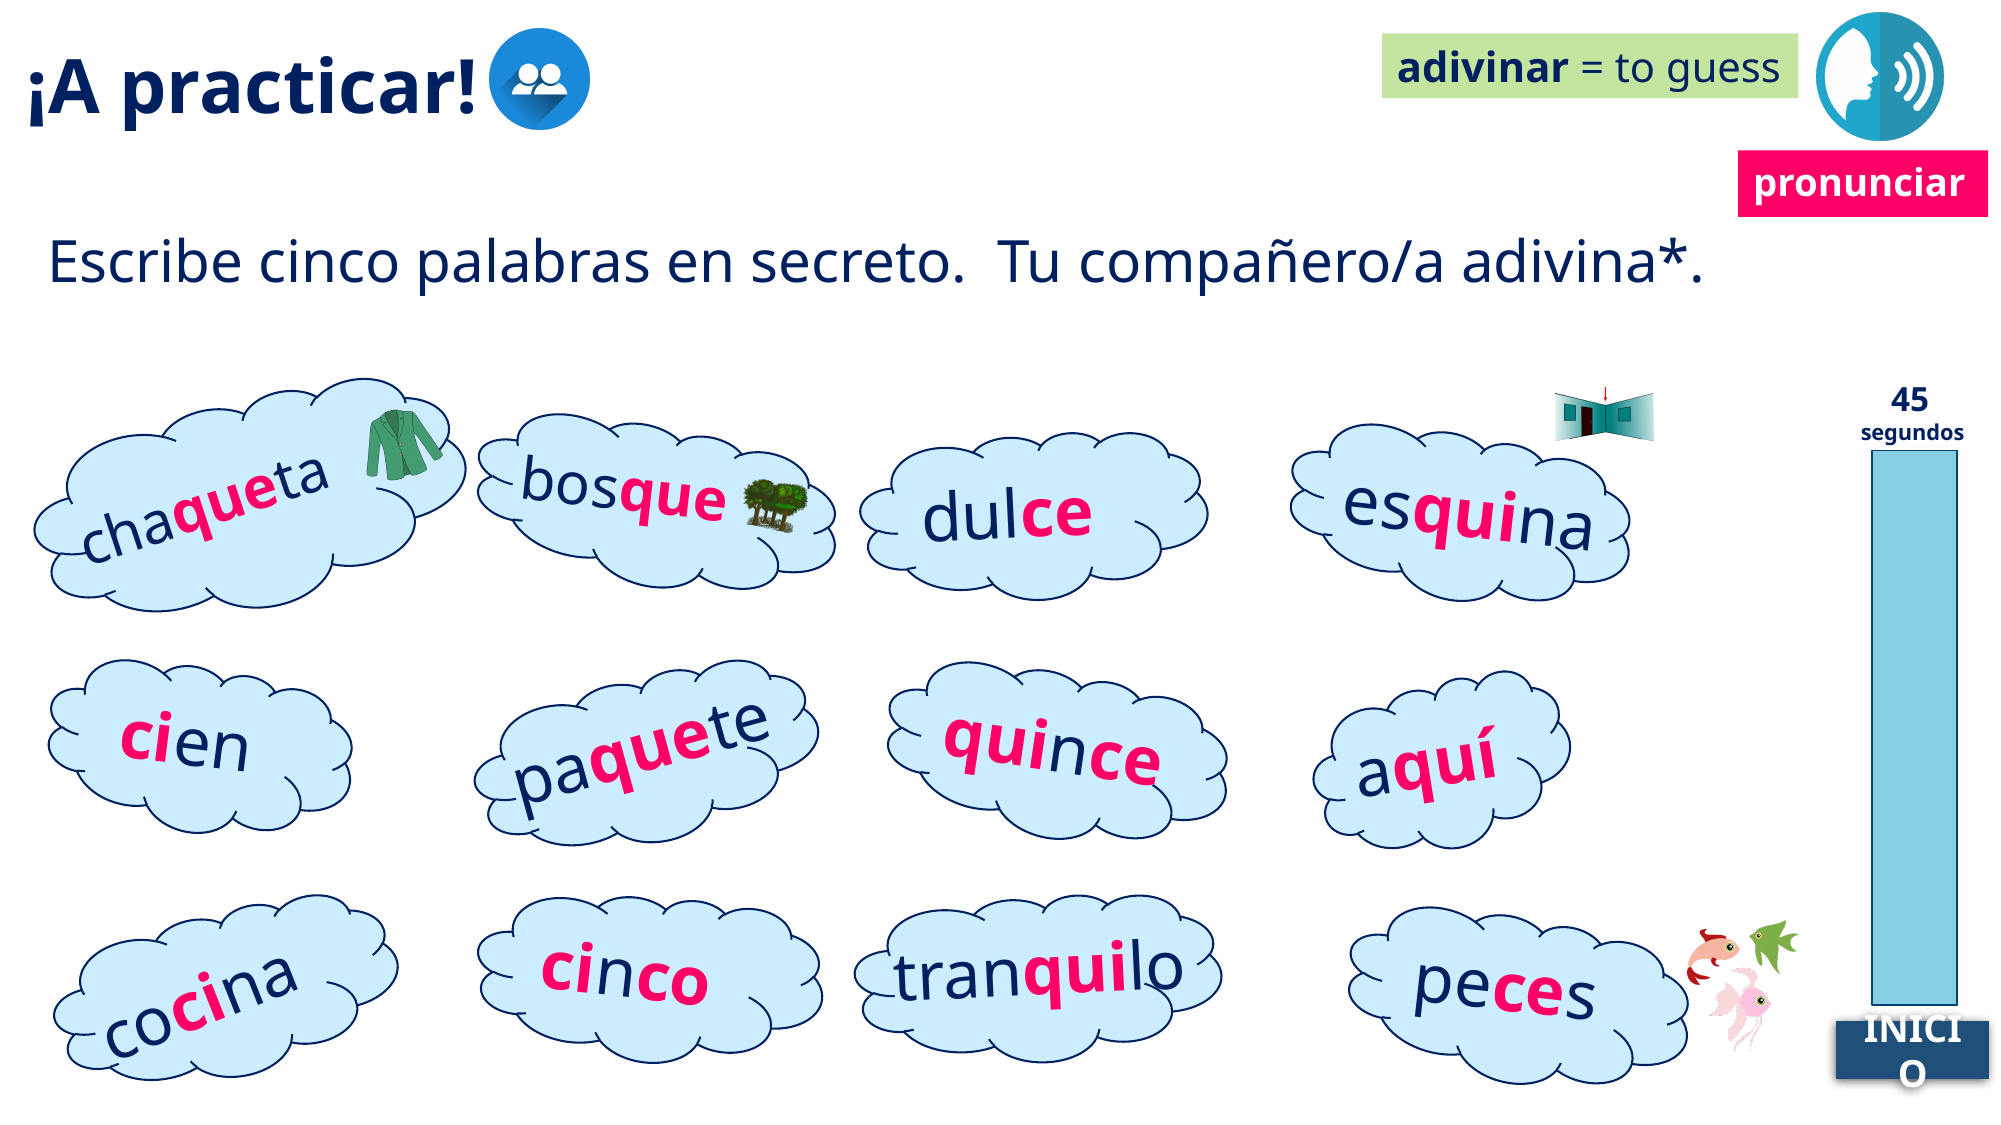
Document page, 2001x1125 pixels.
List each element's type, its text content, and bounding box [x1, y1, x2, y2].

text_box [1360, 791, 1543, 850]
text_box [376, 917, 386, 940]
text_box [1327, 543, 1616, 602]
text_box [1336, 670, 1548, 727]
text_box bosque [501, 431, 823, 552]
text_box [132, 945, 399, 1082]
picture [1555, 387, 1654, 442]
text_box cocina [70, 884, 398, 1089]
text_box [40, 377, 426, 513]
text_box ¡A practicar! [11, 0, 1737, 193]
text_box [502, 659, 758, 734]
picture [488, 28, 590, 130]
text_box [53, 894, 331, 1071]
text_box dulce [903, 453, 1222, 564]
text_box [47, 659, 335, 834]
text_box [1872, 453, 1958, 1005]
text_box 45 segundos [1836, 370, 1990, 453]
text_box [518, 413, 796, 463]
text_box [68, 401, 467, 613]
picture [1687, 920, 1799, 1053]
picture [353, 401, 446, 487]
text_box adivinar = to guess [1382, 33, 1799, 99]
text_box peces [1394, 924, 1687, 1053]
text_box esquina [1323, 447, 1646, 578]
text_box cien [99, 681, 423, 815]
text_box [476, 438, 836, 590]
text_box quince [922, 679, 1396, 841]
text_box cinco [521, 912, 879, 1047]
text_box [476, 896, 808, 1064]
text_box aquí [1332, 678, 1657, 816]
text_box tranquilo [876, 909, 1277, 1024]
text_box [33, 516, 49, 552]
text_box [886, 661, 1209, 840]
text_box [473, 758, 511, 835]
text_box INICIO [1836, 1021, 1990, 1079]
text_box [50, 562, 63, 593]
text_box [1289, 423, 1602, 537]
text_box chaqueta [37, 399, 413, 595]
text_box [876, 1009, 1191, 1064]
title pronunciar [1738, 150, 1989, 217]
text_box paquete [485, 639, 893, 909]
text_box [894, 894, 1180, 927]
text_box [1348, 906, 1682, 1085]
text_box [859, 432, 1176, 602]
picture [1816, 12, 1944, 141]
picture [737, 474, 810, 535]
text_box Escribe cinco palabras en secreto. Tu compañero/a adivina*. [32, 216, 1873, 302]
